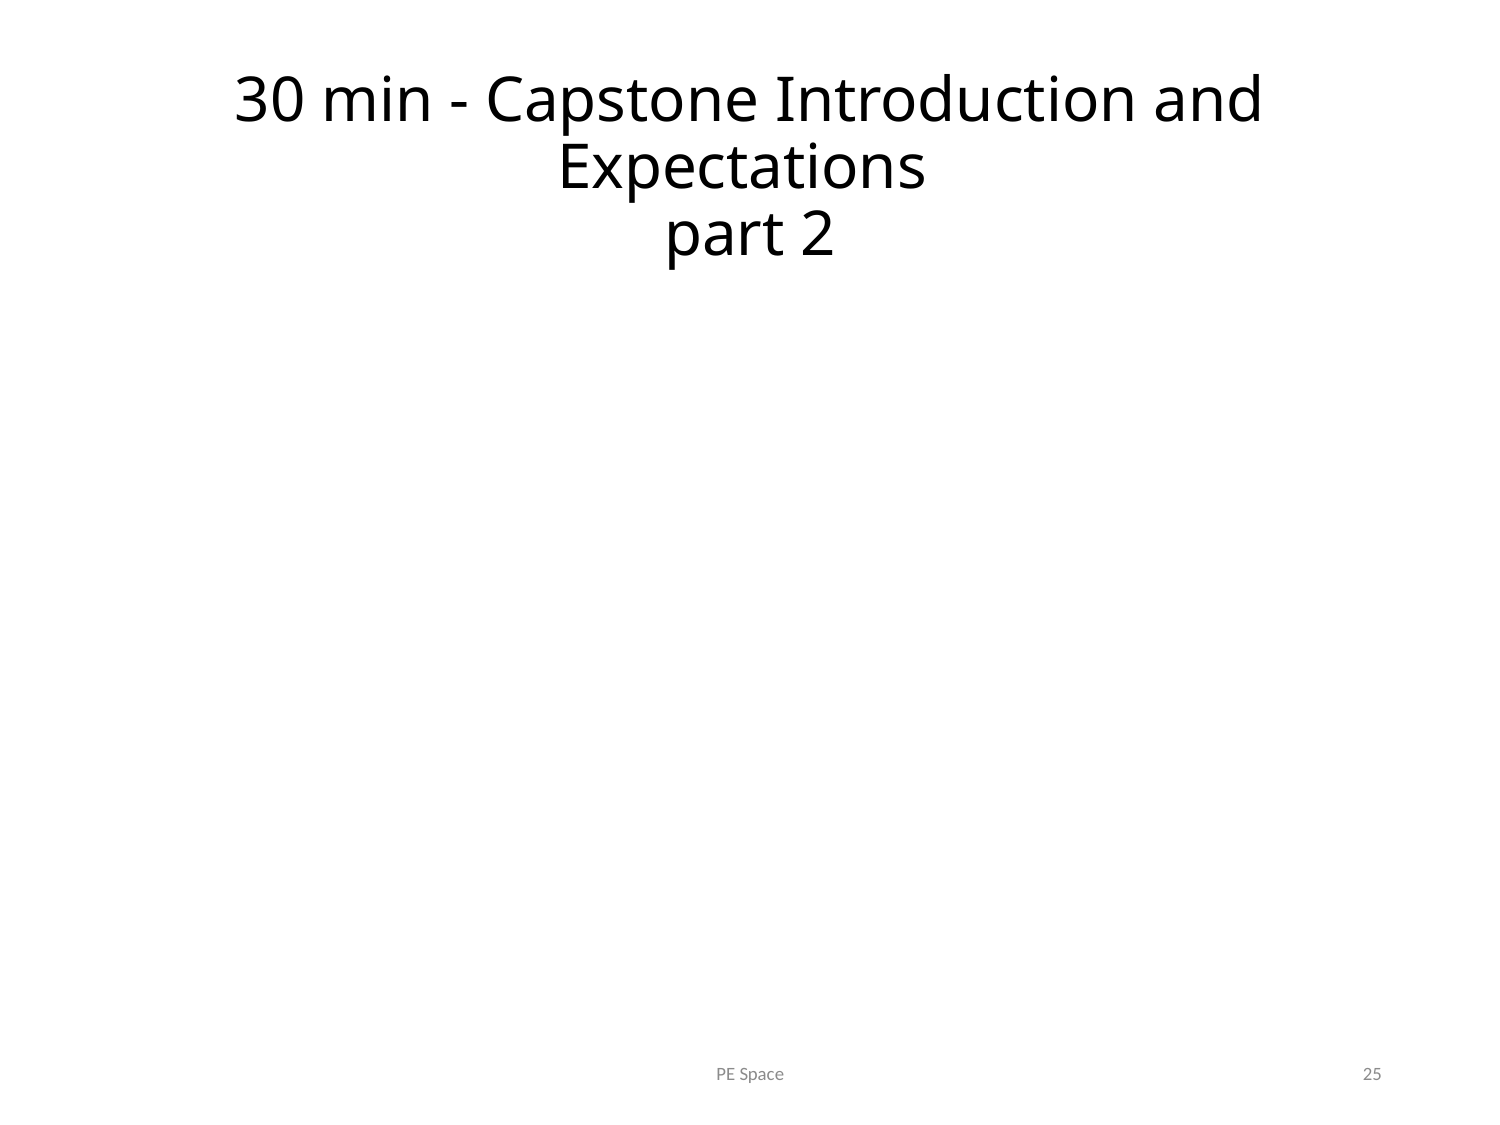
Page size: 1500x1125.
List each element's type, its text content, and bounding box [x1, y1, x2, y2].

title 30 min - Capstone Introduction and Expectations part 2 [103, 59, 1397, 278]
slide_number 25 [1059, 1042, 1397, 1103]
footer PE Space [496, 1042, 1004, 1103]
